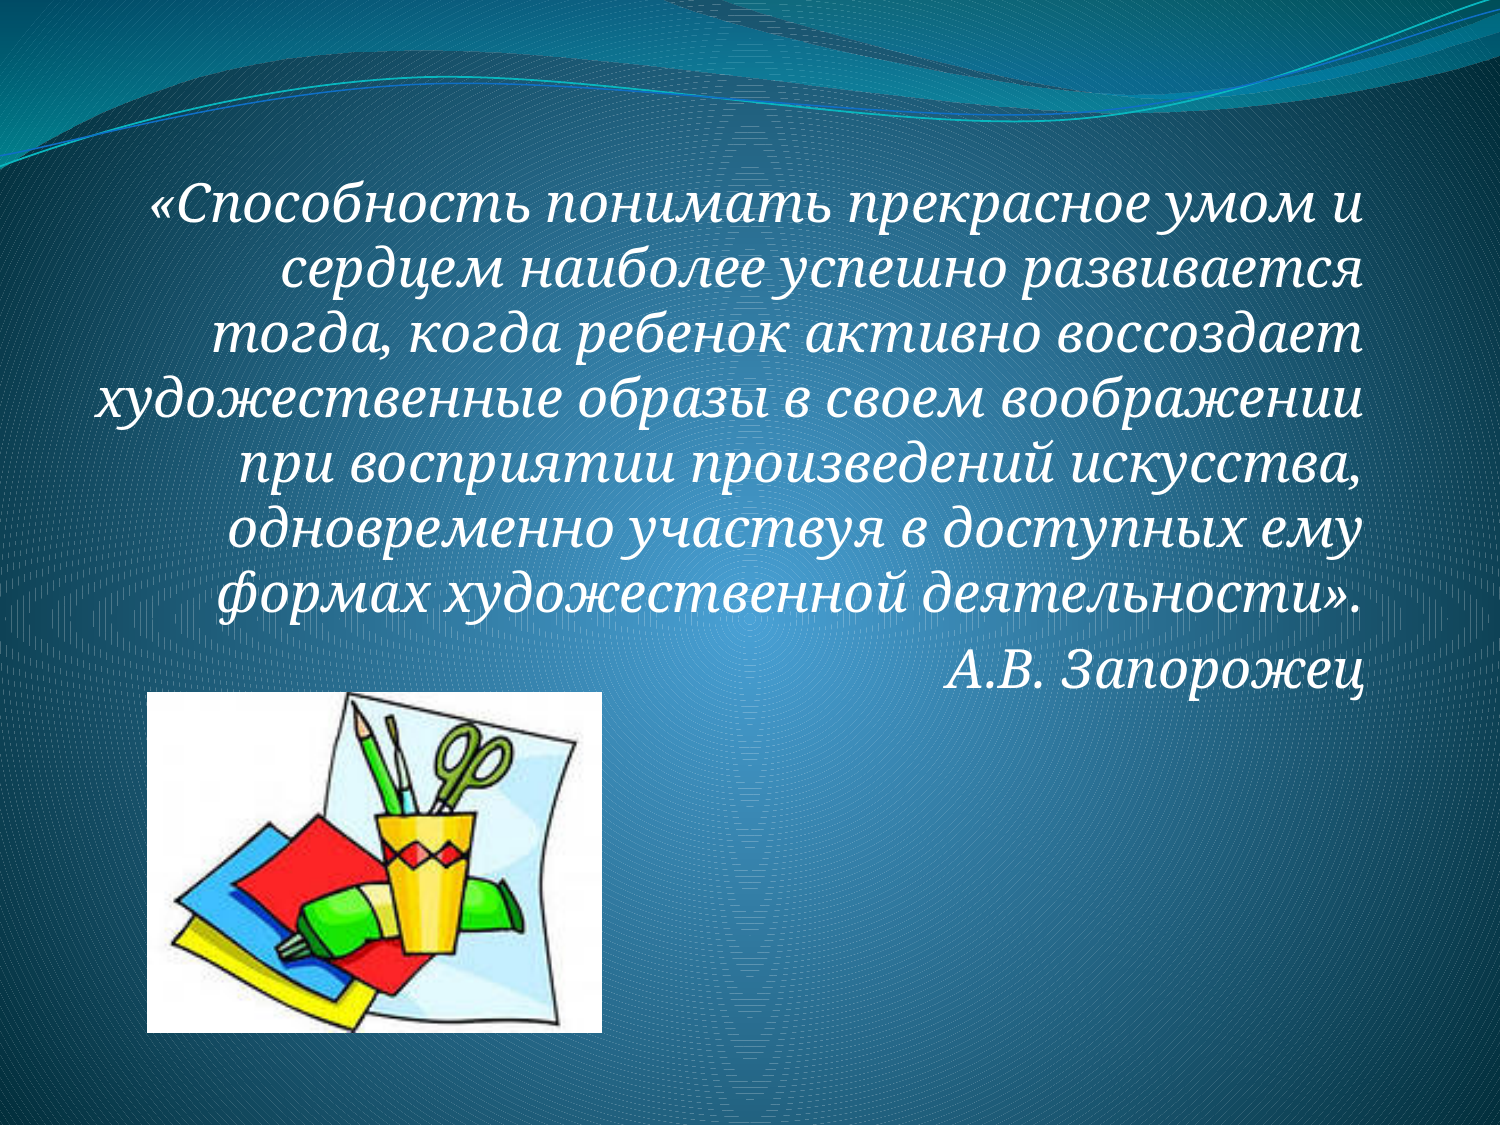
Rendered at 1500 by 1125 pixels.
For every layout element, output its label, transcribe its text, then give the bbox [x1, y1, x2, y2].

picture [147, 692, 602, 1033]
subtitle «Способность понимать прекрасное умом и сердцем наиболее успешно развивается тогда, когда ребенок активно воссоздает художественные образы в своем воображении при восприятии произведений искусства, одновременно участвуя в доступных ему формах художественной деятельности». А.В. Запорожец [87, 160, 1376, 818]
